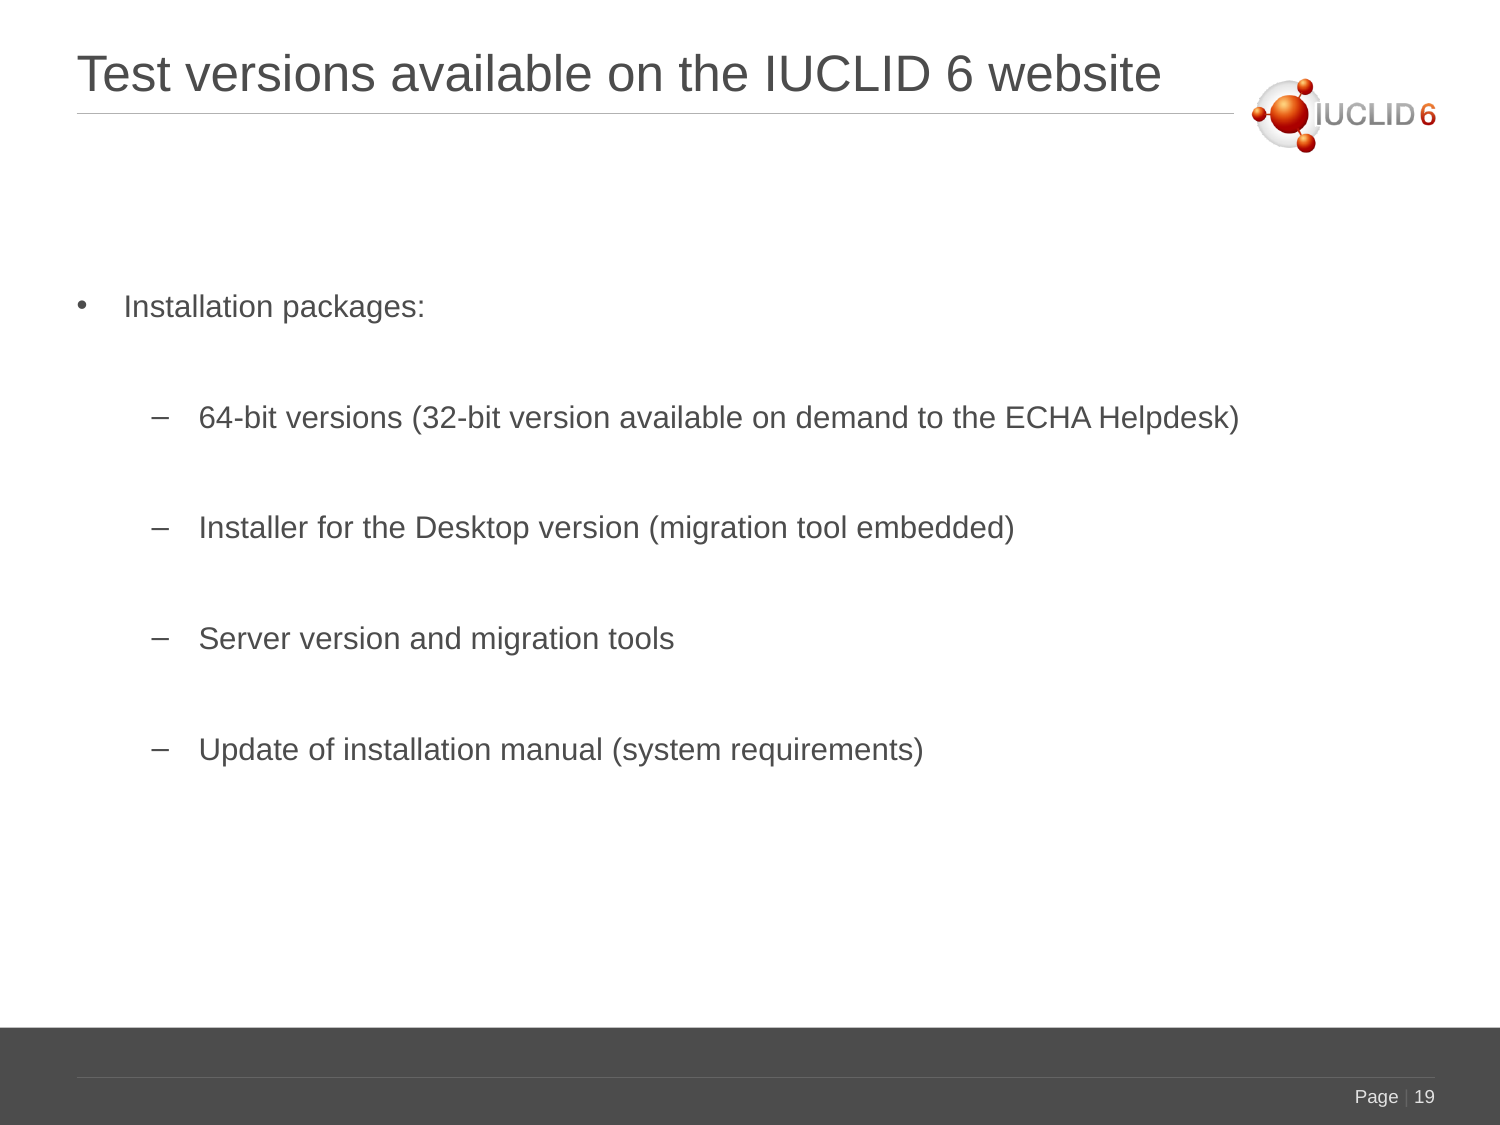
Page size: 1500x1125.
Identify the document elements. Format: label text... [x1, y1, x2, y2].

list Installation packages: 64-bit versions (32-bit version available on demand to the ECHA Helpdesk) Installer for the Desktop version (migration tool embedded) Server version and migration tools Update of installation manual (system requirements) [76, 278, 1436, 846]
picture [1251, 78, 1436, 153]
slide_number Page | 19 [1257, 1077, 1436, 1125]
title Test versions available on the IUCLID 6 website [76, 40, 1235, 116]
